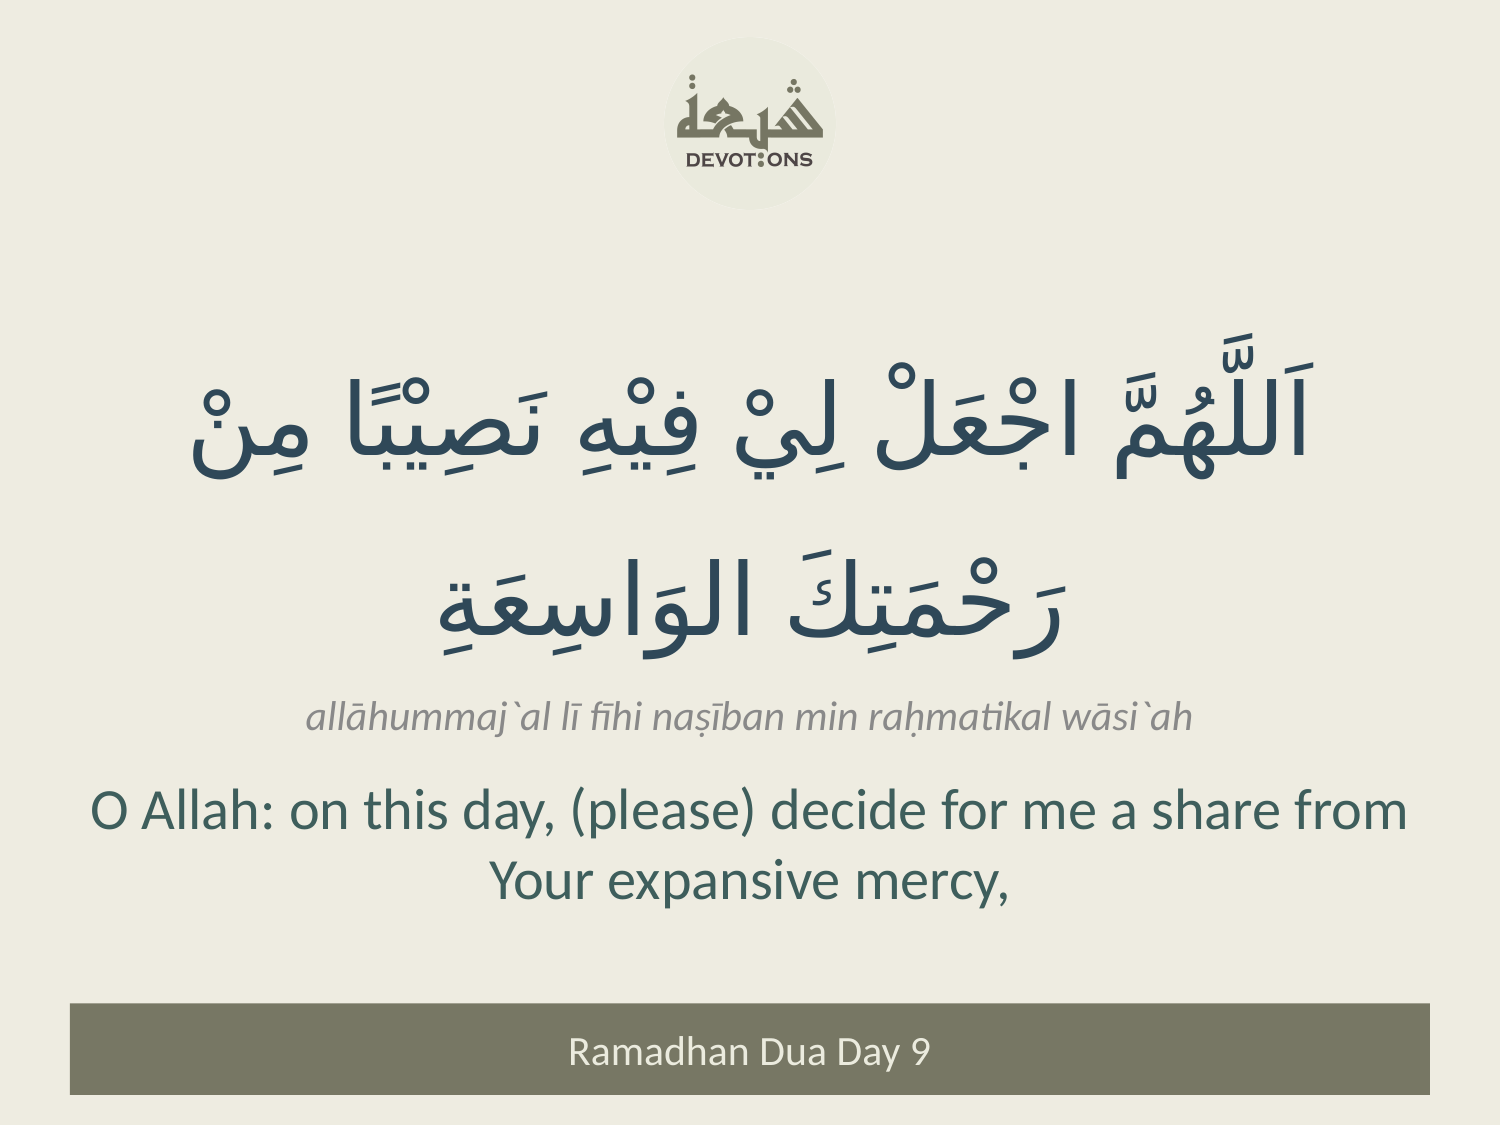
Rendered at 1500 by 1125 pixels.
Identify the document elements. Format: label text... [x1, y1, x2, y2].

list Ramadhan Dua Day 9 [69, 1003, 1430, 1095]
picture [656, 29, 844, 203]
list اَللَّهُمَّ اجْعَلْ لِيْ فِيْهِ نَصِيْبًا مِنْ رَحْمَتِكَ الوَاسِعَةِ allāhummaj`al lī fīhi naṣīban min raḥmatikal wāsi`ah O Allah: on this day, (please) decide for me a share from Your expansive mercy, [69, 203, 1430, 1003]
